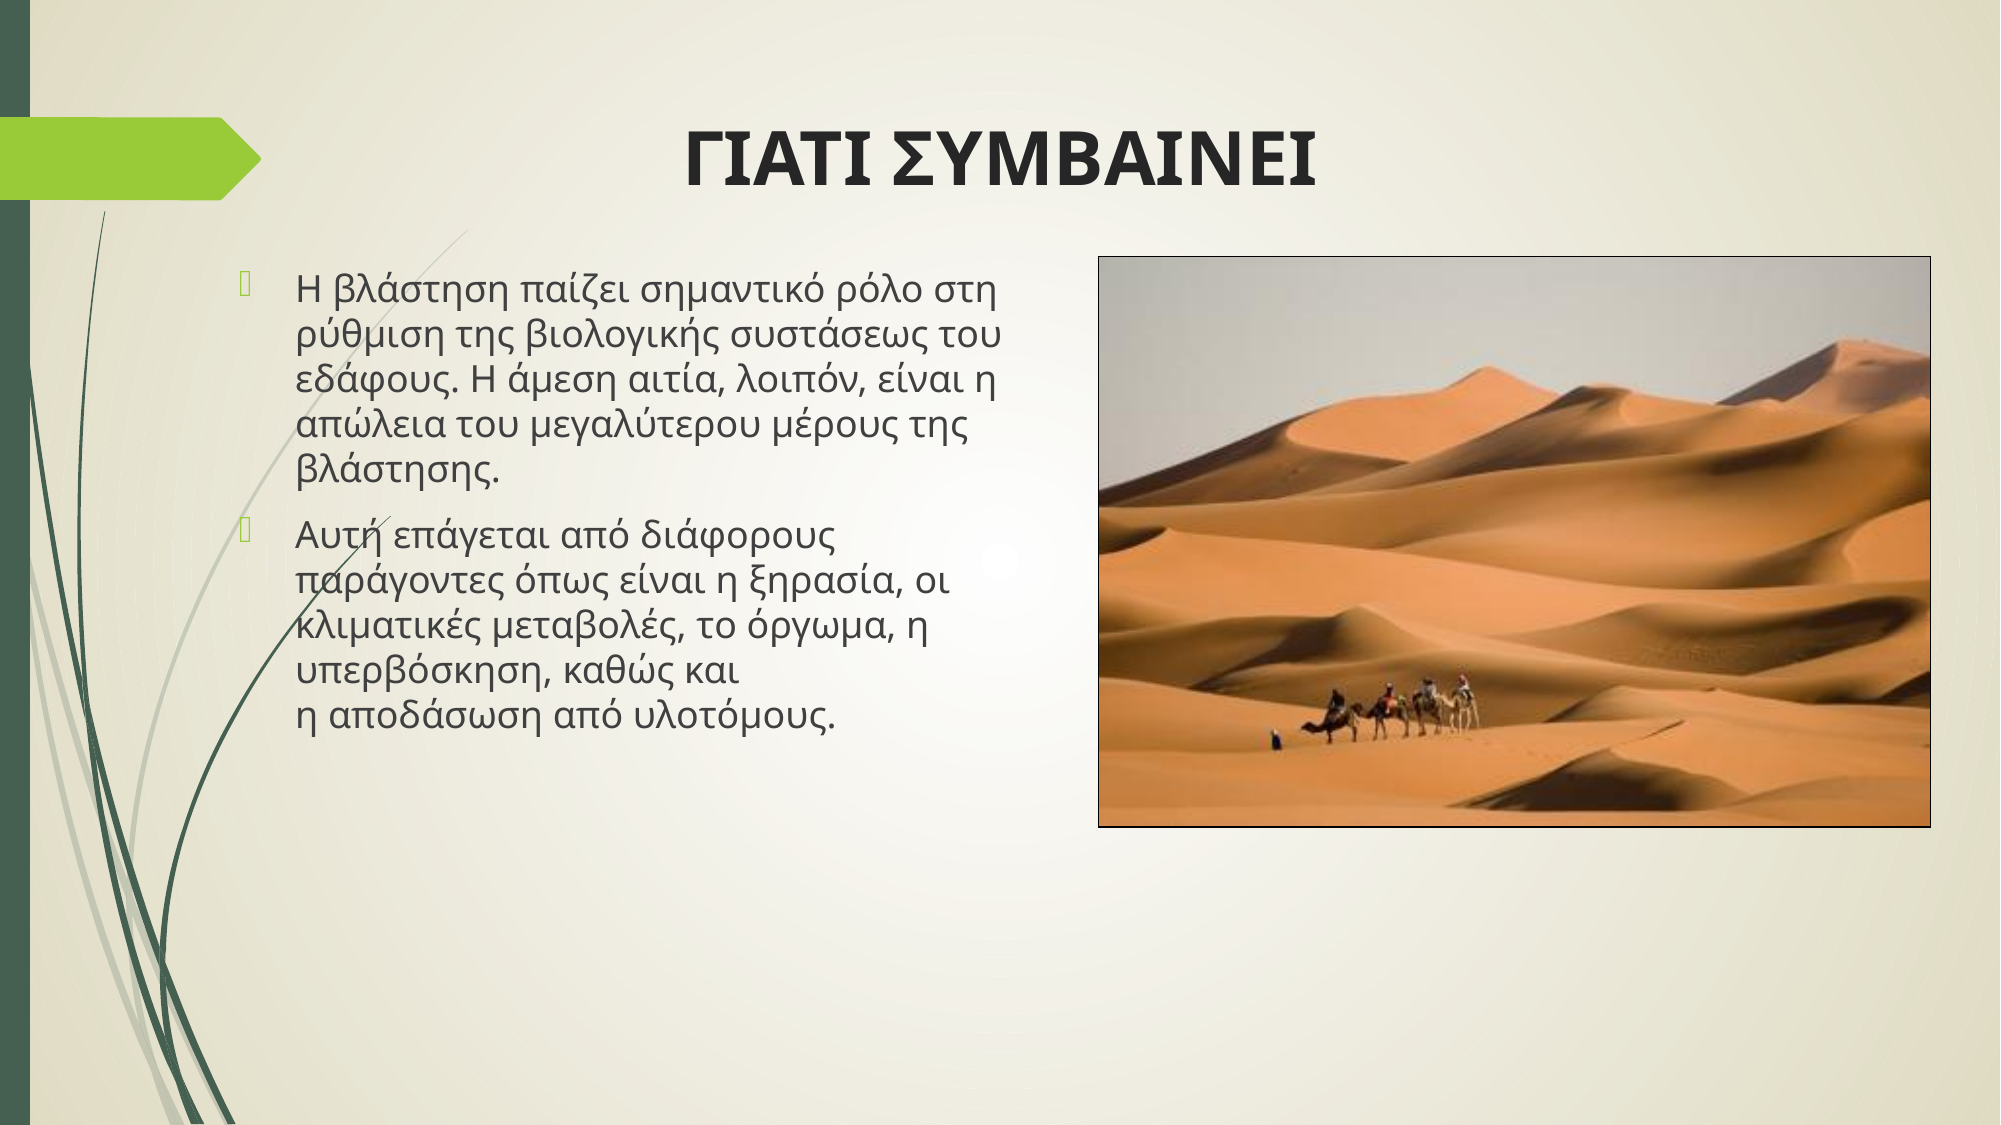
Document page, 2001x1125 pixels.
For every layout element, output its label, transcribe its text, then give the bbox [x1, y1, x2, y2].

title ΓΙΑΤΙ ΣΥΜΒΑΙΝΕΙ [0, 102, 2000, 258]
picture [1099, 257, 1930, 827]
list Η βλάστηση παίζει σημαντικό ρόλο στη ρύθμιση της βιολογικής συστάσεως του εδάφους. Η άμεση αιτία, λοιπόν, είναι η απώλεια του μεγαλύτερου μέρους της βλάστησης. Αυτή επάγεται από διάφορους παράγοντες όπως είναι η ξηρασία, οι κλιματικές μεταβολές, το όργωμα, η υπερβόσκηση, καθώς και η αποδάσωση από υλοτόμους. [223, 257, 1055, 970]
